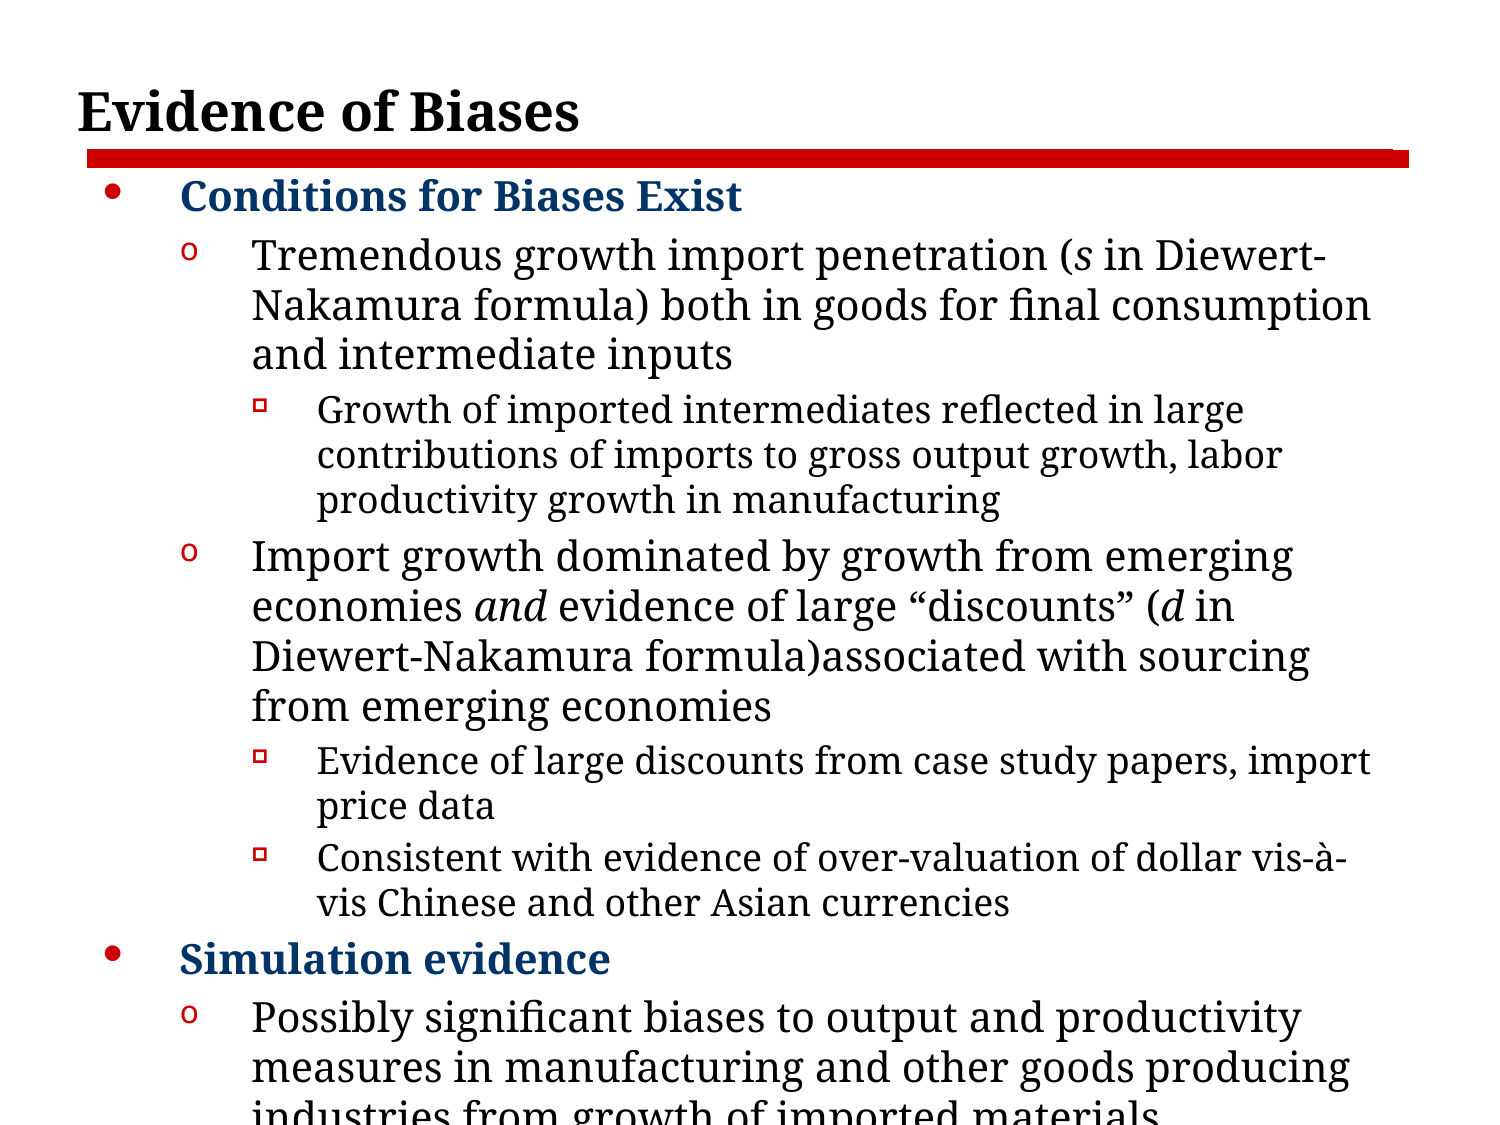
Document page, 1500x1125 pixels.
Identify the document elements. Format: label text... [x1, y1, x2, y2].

list Conditions for Biases Exist Tremendous growth import penetration (s in Diewert-Nakamura formula) both in goods for final consumption and intermediate inputs Growth of imported intermediates reflected in large contributions of imports to gross output growth, labor productivity growth in manufacturing Import growth dominated by growth from emerging economies and evidence of large “discounts” (d in Diewert-Nakamura formula)associated with sourcing from emerging economies Evidence of large discounts from case study papers, import price data Consistent with evidence of over-valuation of dollar vis-à-vis Chinese and other Asian currencies Simulation evidence Possibly significant biases to output and productivity measures in manufacturing and other goods producing industries from growth of imported materials intermediates (Byrne, Kovak & Michaels; Eldridge & Harper; Houseman, Kurz, Lengermann & Mandel; Klier & Rubenstein; Strassner, Yuskavage & Lee) [87, 162, 1401, 1088]
title Evidence of Biases [62, 49, 1407, 151]
